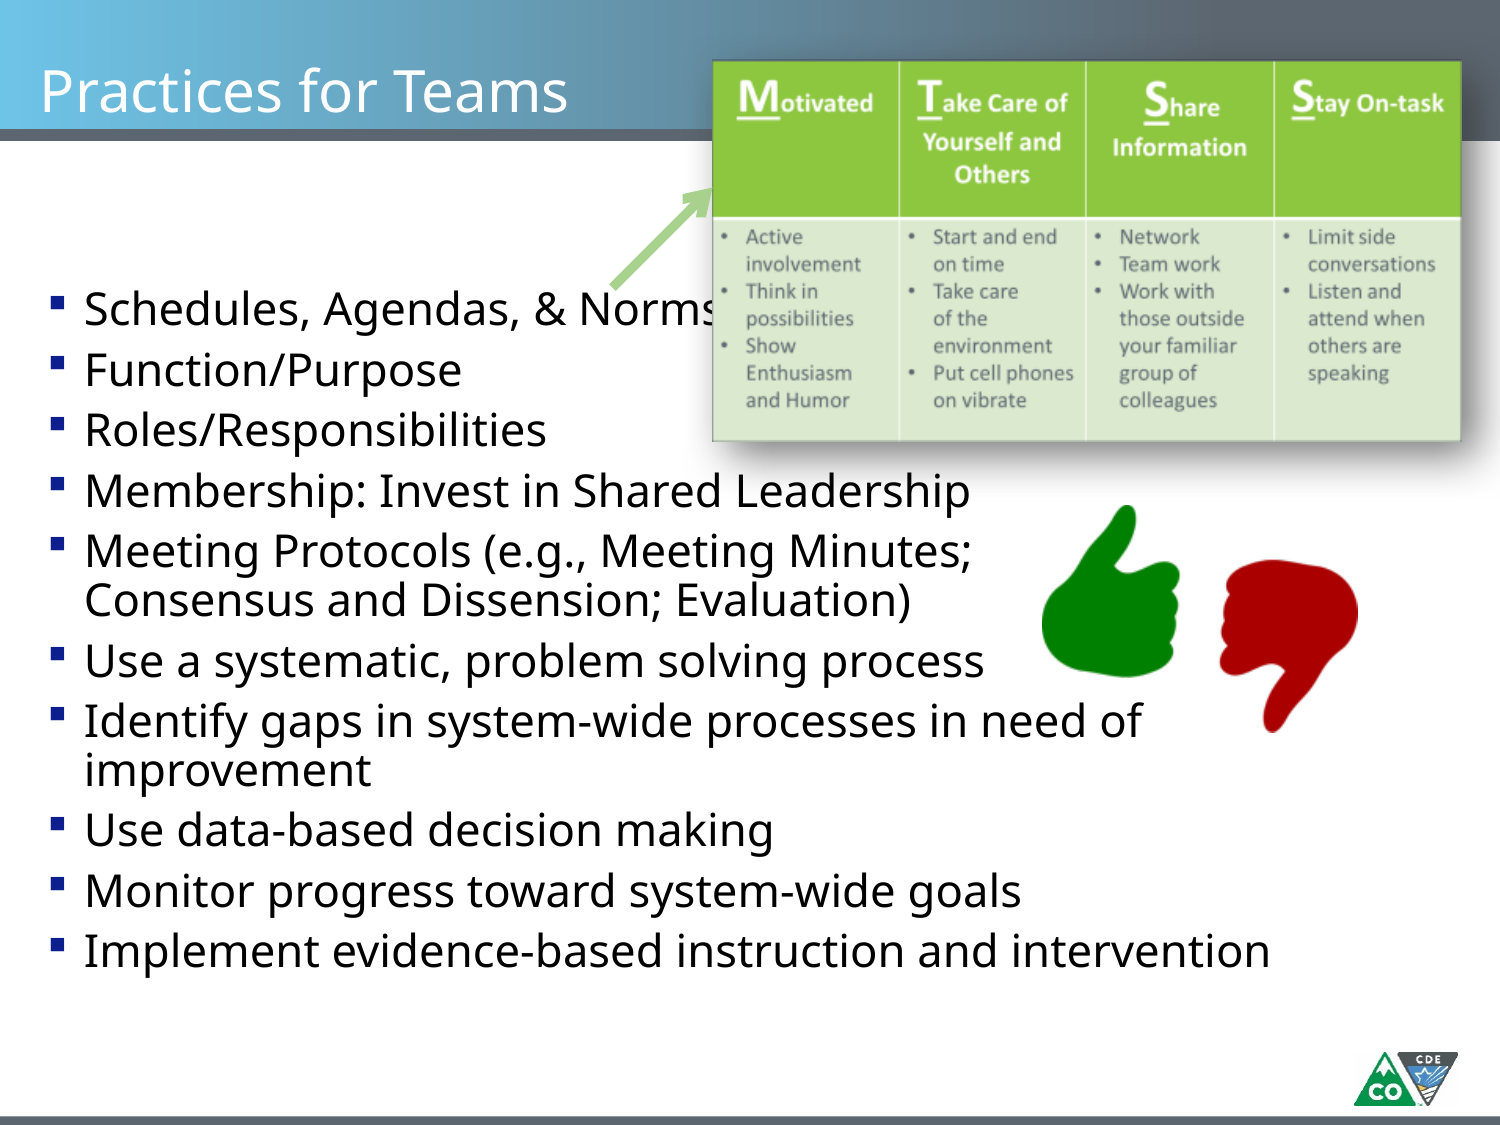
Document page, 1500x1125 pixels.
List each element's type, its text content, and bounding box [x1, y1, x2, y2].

picture [1354, 1052, 1458, 1106]
list Schedules, Agendas, & Norms Function/Purpose Roles/Responsibilities Membership: Invest in Shared Leadership Meeting Protocols (e.g., Meeting Minutes; Consensus and Dissension; Evaluation) Use a systematic, problem solving process Identify gaps in system-wide processes in need of improvement Use data-based decision making Monitor progress toward system-wide goals Implement evidence-based instruction and intervention [24, 279, 1420, 988]
title Practices for Teams [24, 0, 700, 188]
picture [1042, 505, 1358, 733]
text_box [612, 187, 713, 288]
picture [712, 49, 1462, 442]
